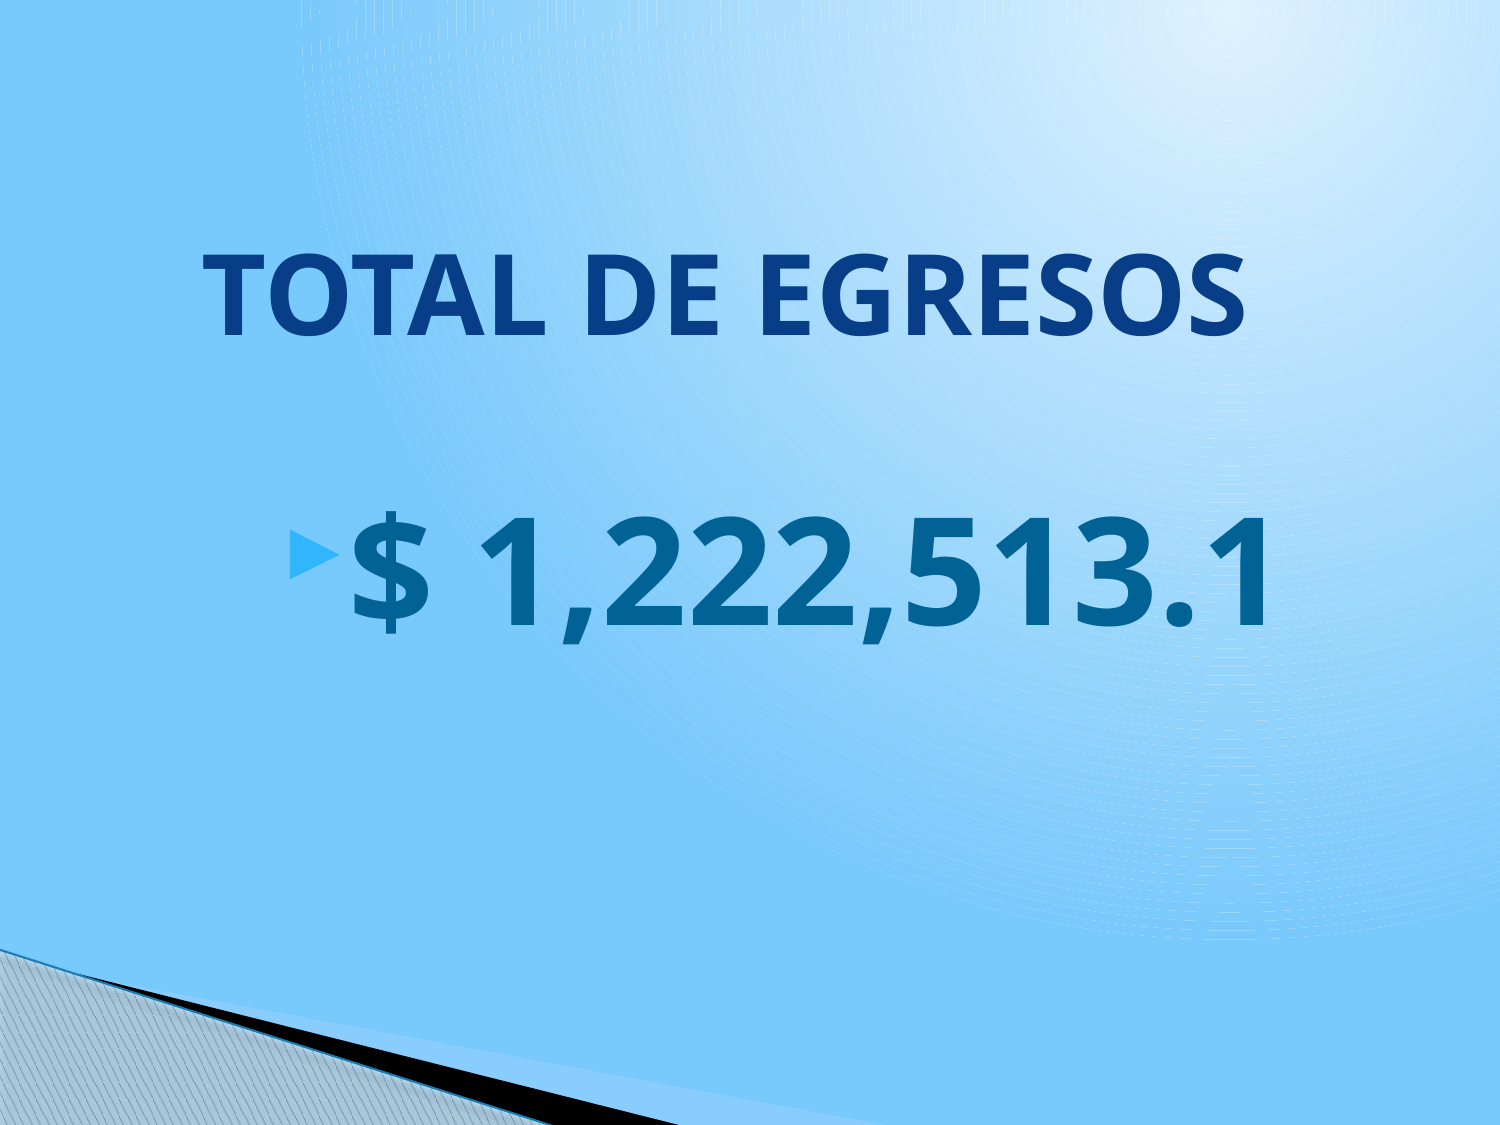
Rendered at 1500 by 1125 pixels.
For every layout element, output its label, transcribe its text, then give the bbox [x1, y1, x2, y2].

list $ 1,222,513.1 [100, 468, 1451, 647]
title TOTAL DE EGRESOS [64, 196, 1415, 384]
